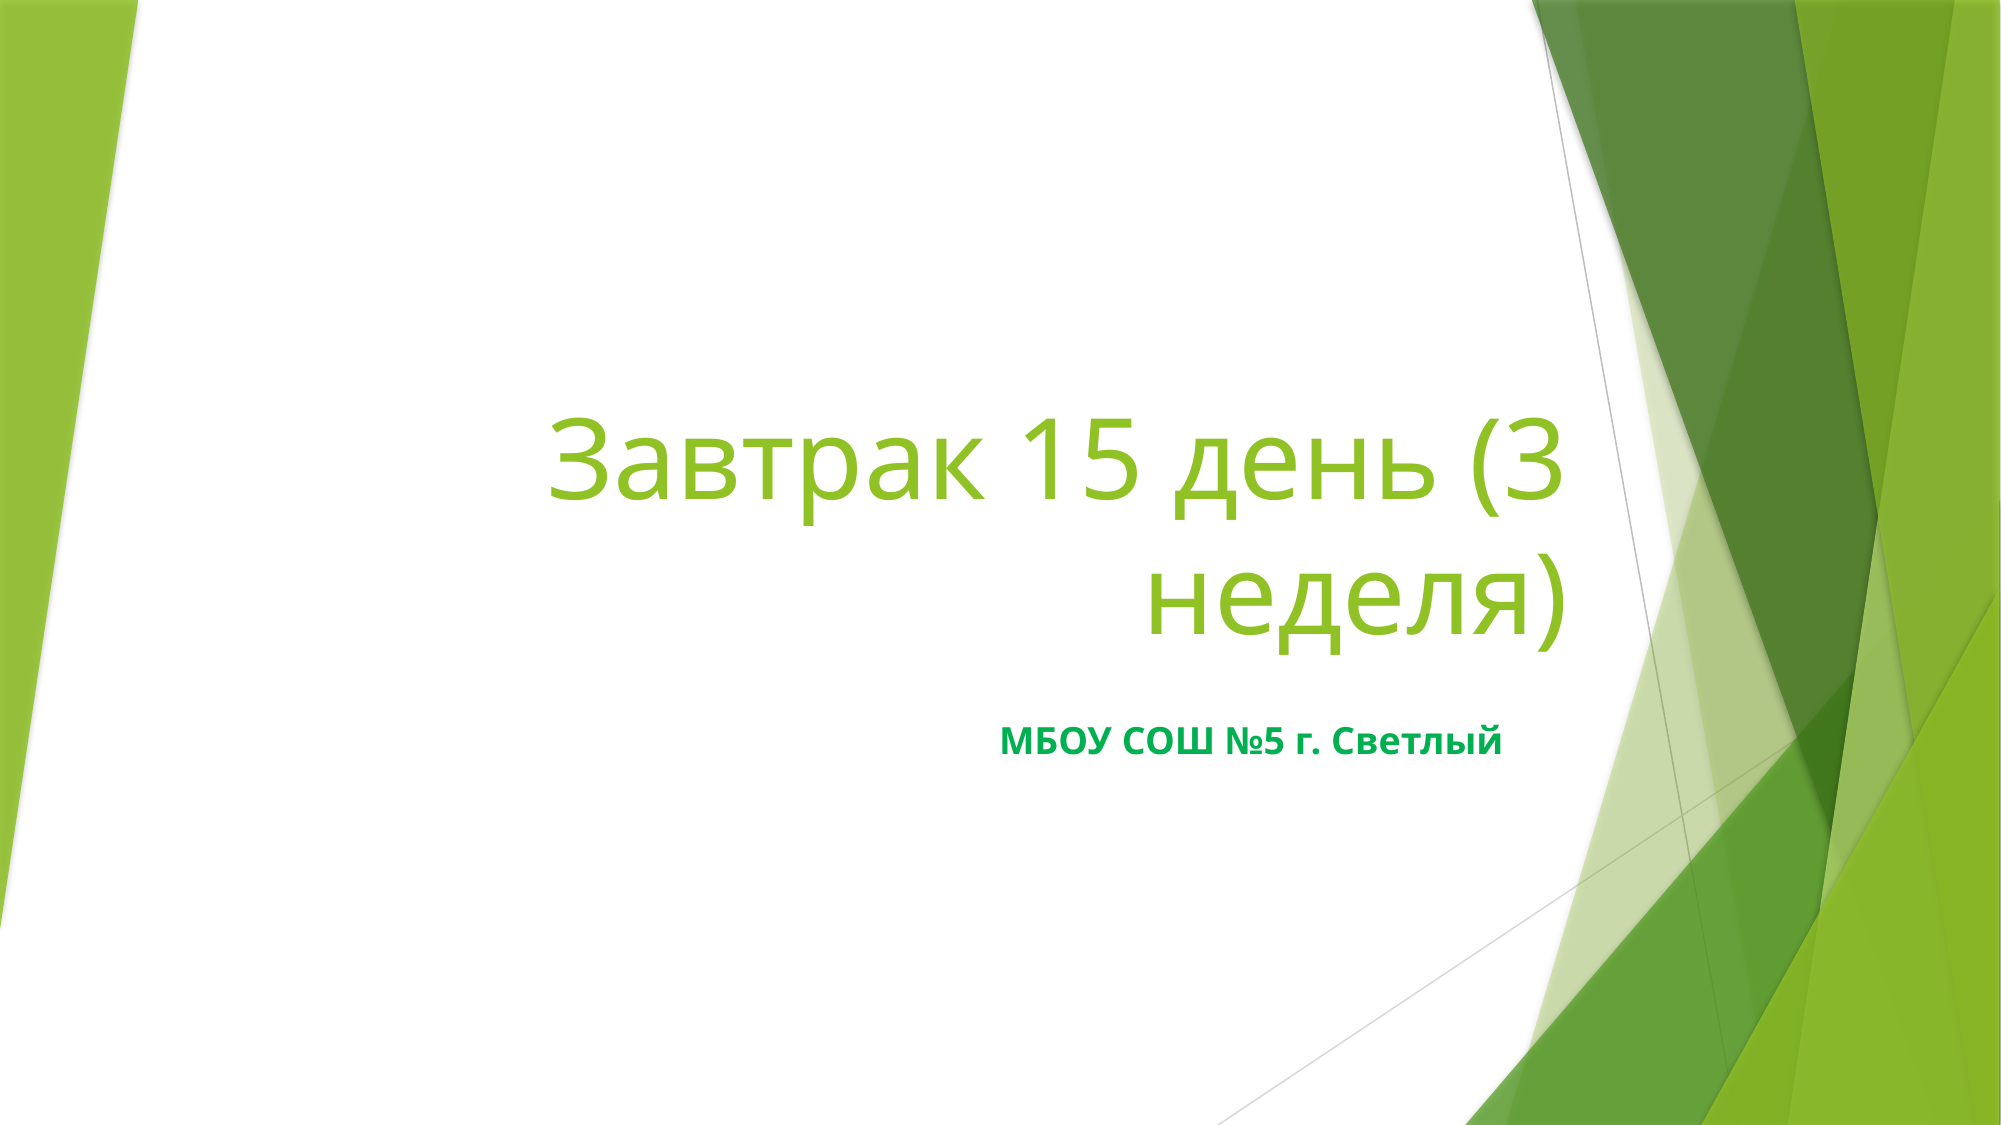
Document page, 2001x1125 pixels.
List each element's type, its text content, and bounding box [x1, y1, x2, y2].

title Завтрак 15 день (3 неделя) [121, 394, 1584, 665]
subtitle МБОУ СОШ №5 г. Светлый [244, 709, 1519, 890]
